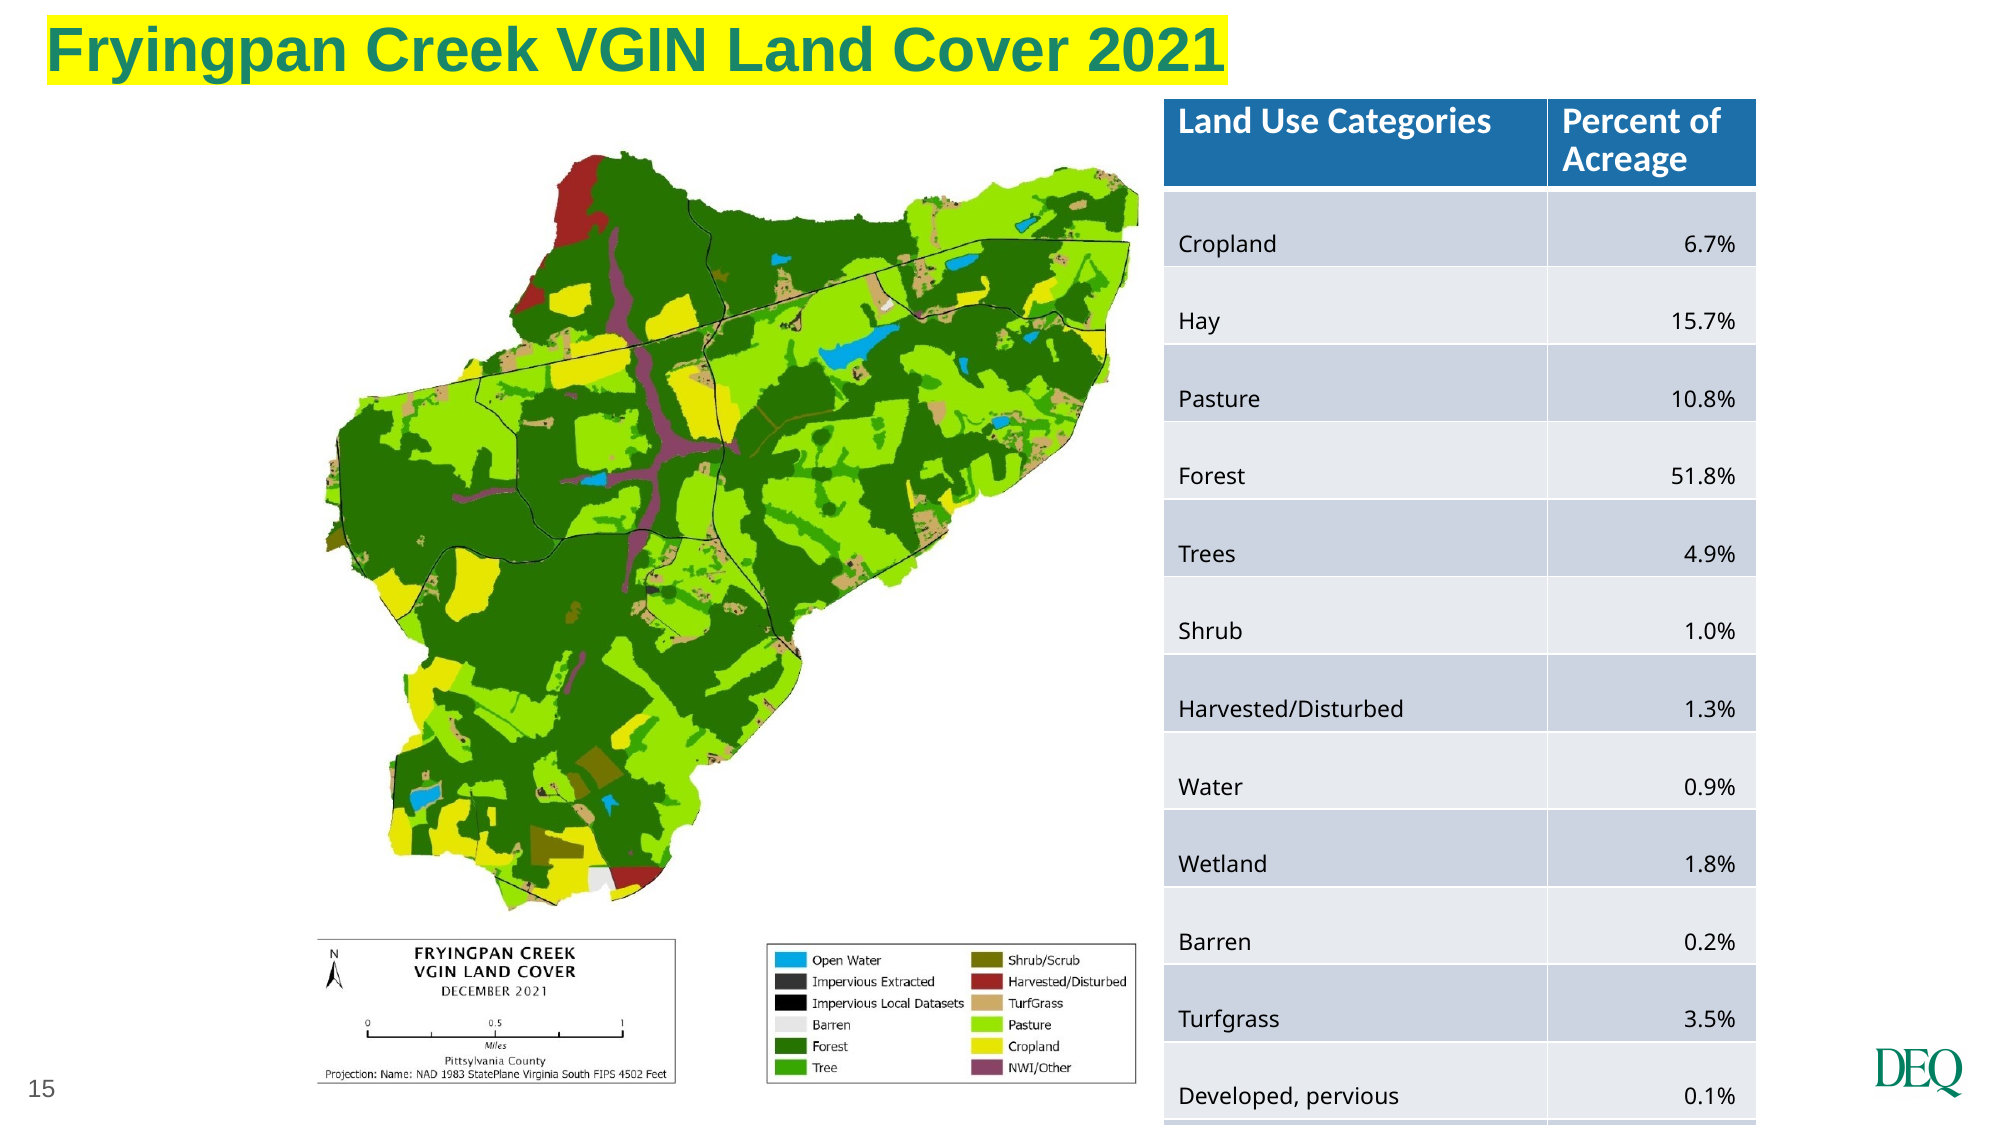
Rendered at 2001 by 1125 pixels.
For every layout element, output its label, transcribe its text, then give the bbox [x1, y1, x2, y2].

table_header Land Use Categories [1164, 99, 1547, 186]
picture [1874, 1047, 1968, 1099]
table_cell 15.7% [1548, 267, 1756, 343]
table_cell Developed, impervious [1164, 1120, 1547, 1125]
table_cell Wetland [1164, 810, 1547, 886]
table_cell Shrub [1164, 577, 1547, 653]
table_cell Barren [1164, 888, 1547, 963]
table_cell 4.9% [1548, 500, 1756, 576]
table_cell 1.3% [1548, 655, 1756, 731]
table_cell 0.1% [1548, 1043, 1756, 1118]
table_cell Cropland [1164, 192, 1547, 266]
table_cell Water [1164, 733, 1547, 808]
title Fryingpan Creek VGIN Land Cover 2021 [31, 0, 1757, 160]
table_cell Pasture [1164, 345, 1547, 421]
table_cell 0.9% [1548, 733, 1756, 808]
table_cell Forest [1164, 422, 1547, 498]
table_header Percent of Acreage [1548, 99, 1756, 186]
table_cell 1.3% [1548, 1120, 1756, 1125]
picture [317, 125, 1145, 1086]
table_cell 0.2% [1548, 888, 1756, 963]
table_cell Trees [1164, 500, 1547, 576]
table_cell 6.7% [1548, 192, 1756, 266]
table_cell Developed, pervious [1164, 1043, 1547, 1118]
table_cell Turfgrass [1164, 965, 1547, 1041]
table_cell Harvested/Disturbed [1164, 655, 1547, 731]
table_cell 51.8% [1548, 422, 1756, 498]
table_cell 1.8% [1548, 810, 1756, 886]
table_cell 10.8% [1548, 345, 1756, 421]
table_cell 1.0% [1548, 577, 1756, 653]
text_box 15 [12, 1057, 1162, 1125]
table_cell 3.5% [1548, 965, 1756, 1041]
table_cell Hay [1164, 267, 1547, 343]
